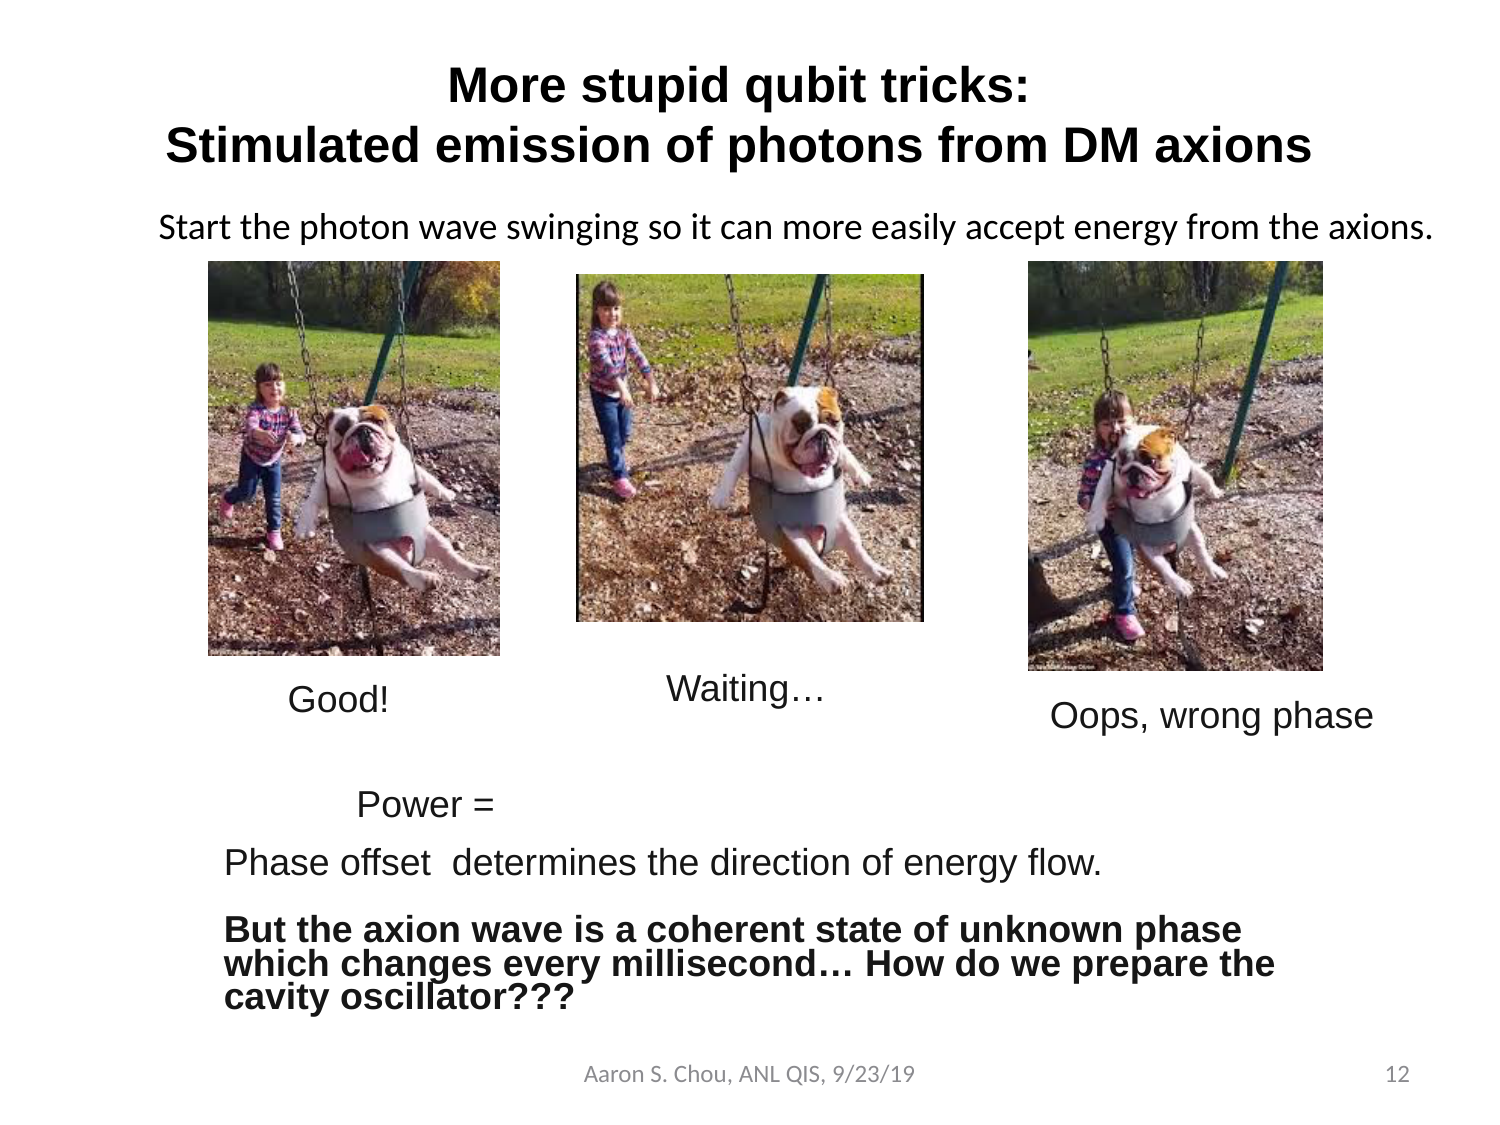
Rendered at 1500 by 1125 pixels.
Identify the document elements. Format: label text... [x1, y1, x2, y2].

text_box Waiting… [651, 666, 842, 716]
text_box Start the photon wave swinging so it can more easily accept energy from the axions. [143, 195, 1451, 255]
title More stupid qubit tricks: Stimulated emission of photons from DM axions [53, 18, 1425, 206]
footer Aaron S. Chou, ANL QIS, 9/23/19 [512, 1042, 988, 1103]
slide_number 12 [1074, 1042, 1425, 1103]
text_box Oops, wrong phase [1035, 694, 1390, 743]
text_box Phase offset determines the direction of energy flow. But the axion wave is a coherent state of unknown phase which changes every millisecond… How do we prepare the cavity oscillator??? [208, 840, 1370, 1024]
picture [576, 274, 924, 622]
picture [1028, 261, 1323, 671]
text_box Good! [273, 678, 405, 728]
picture [208, 261, 500, 656]
